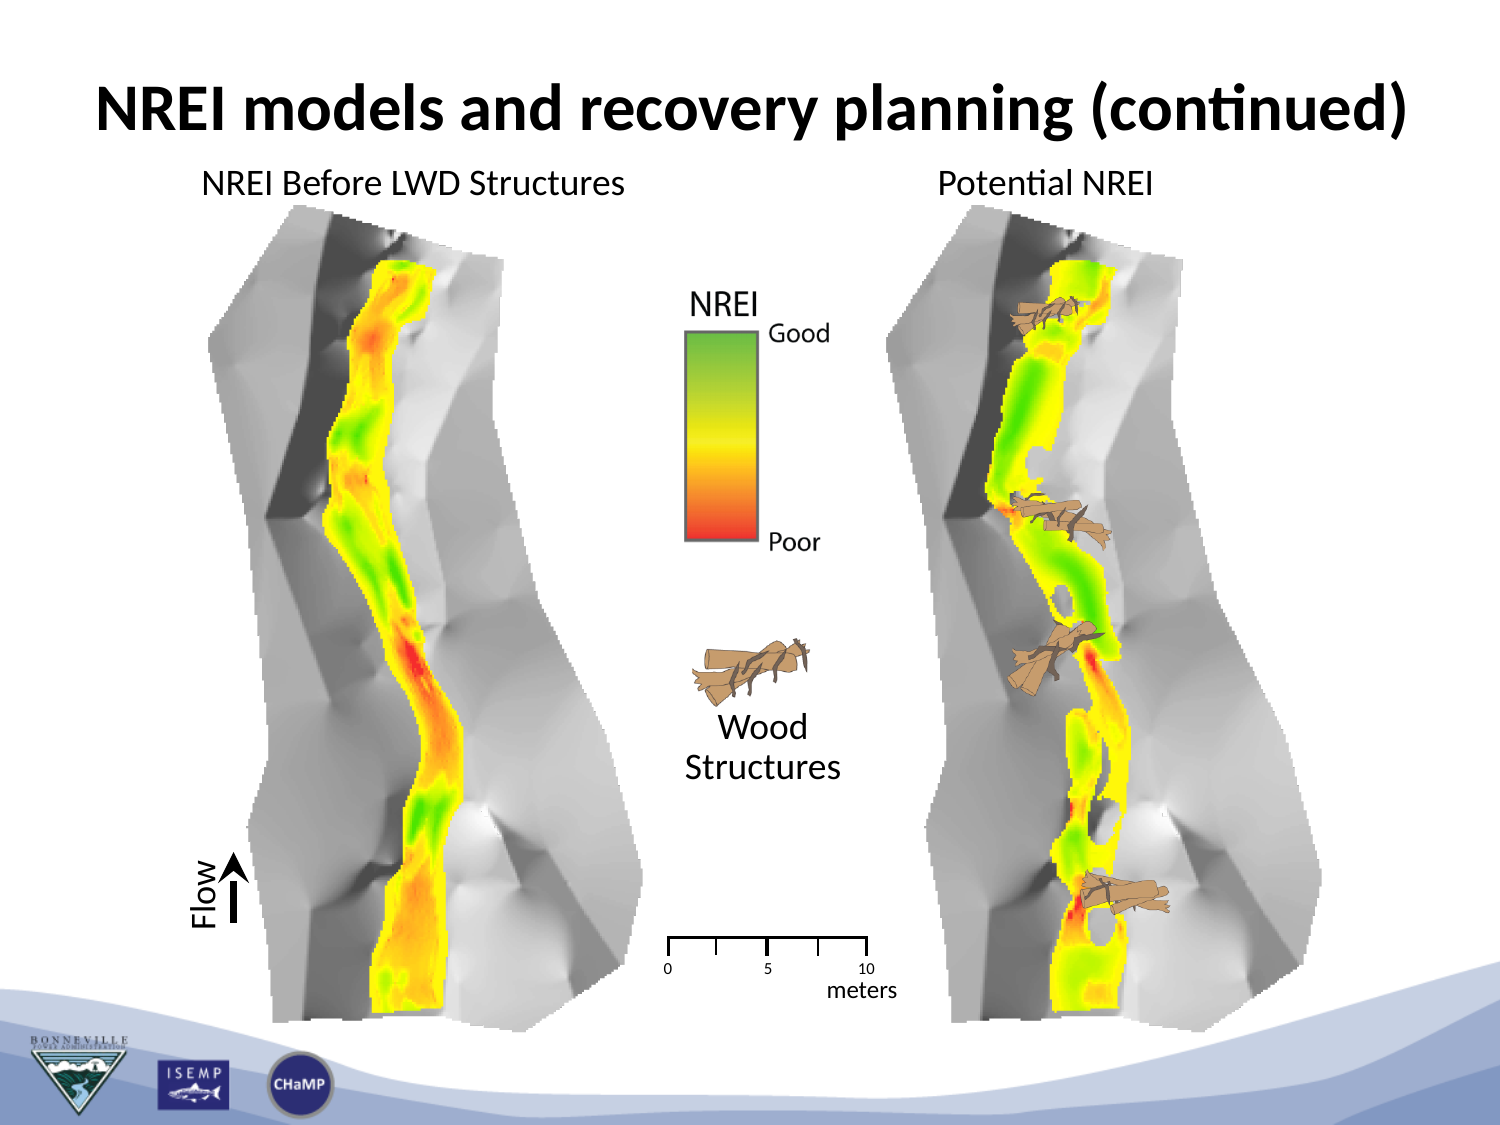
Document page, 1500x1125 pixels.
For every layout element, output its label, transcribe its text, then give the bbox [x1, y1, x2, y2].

picture [0, 0, 1500, 1125]
text_box NREI Before LWD Structures [176, 155, 652, 264]
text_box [176, 829, 234, 961]
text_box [647, 937, 917, 1003]
title NREI models and recovery planning (continued) [78, 0, 1428, 218]
text_box Wood Structures [663, 699, 864, 808]
